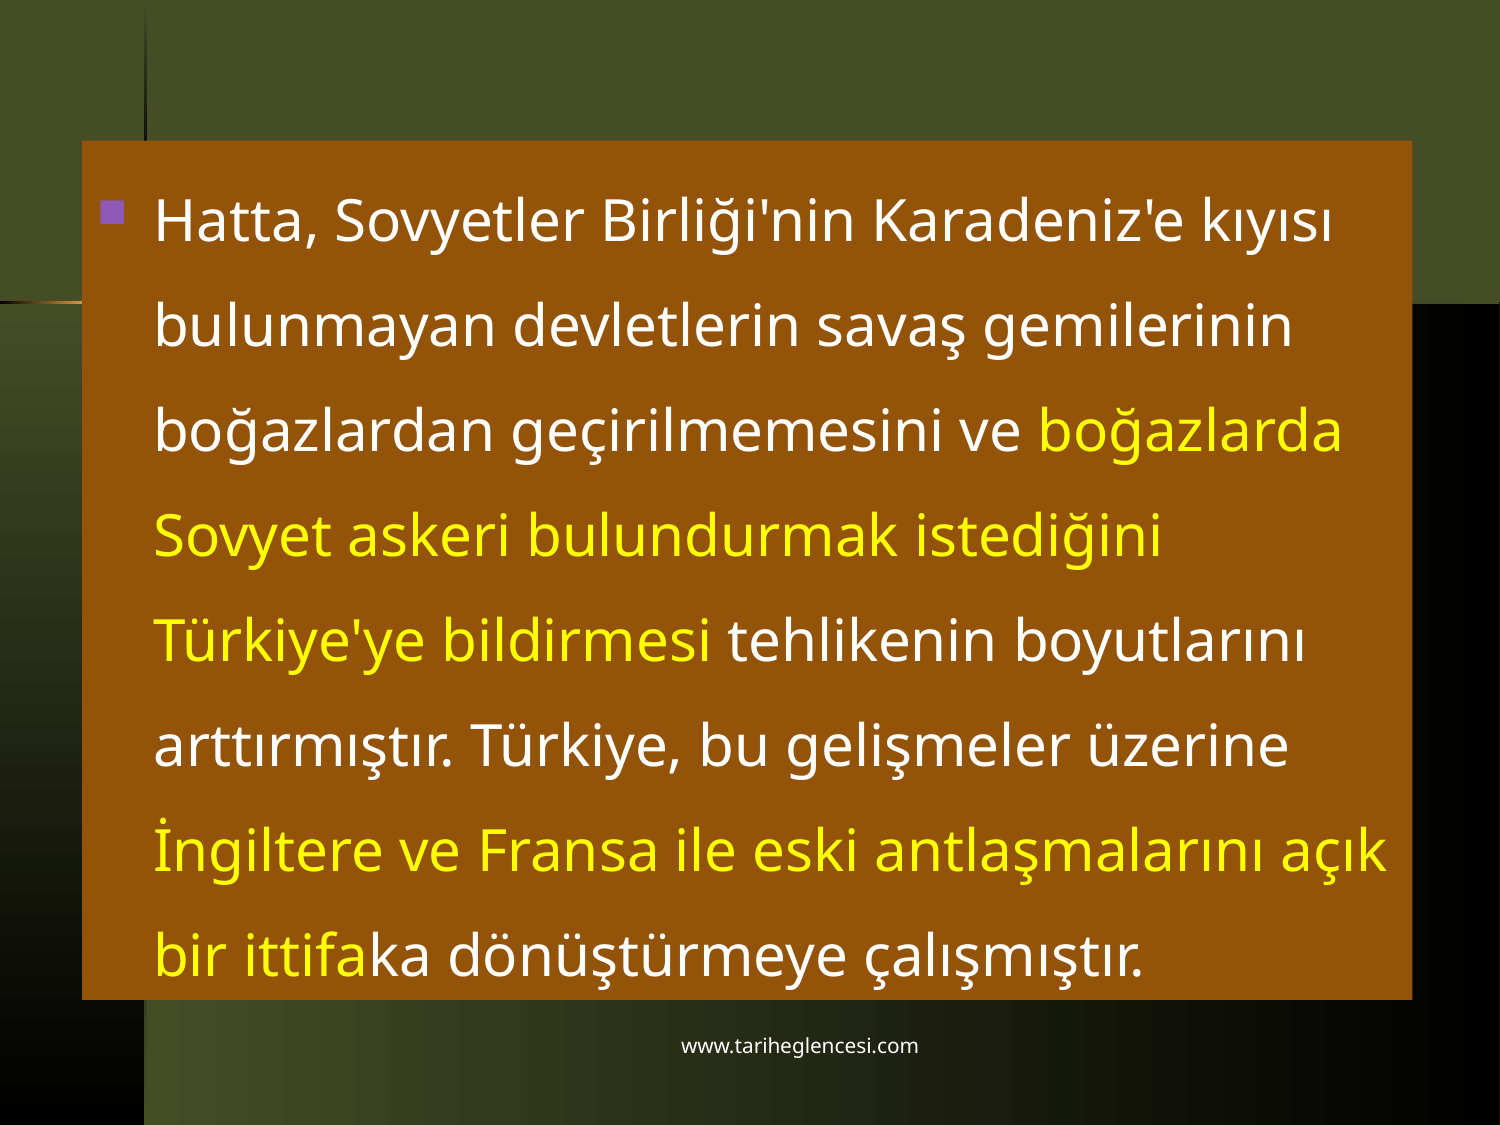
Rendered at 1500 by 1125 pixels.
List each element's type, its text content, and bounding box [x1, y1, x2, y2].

list Hatta, Sovyetler Birliği'nin Karadeniz'e kıyısı bulunmayan devletlerin savaş gemilerinin boğazlardan geçirilmemesini ve boğazlarda Sovyet askeri bulundurmak istediğini Türkiye'ye bildirmesi tehlikenin boyutlarını arttırmıştır. Türkiye, bu gelişmeler üzerine İngiltere ve Fransa ile eski antlaşmalarını açık bir ittifaka dönüştürmeye çalışmıştır. [81, 140, 1413, 1001]
footer www.tariheglencesi.com [562, 1024, 1038, 1101]
